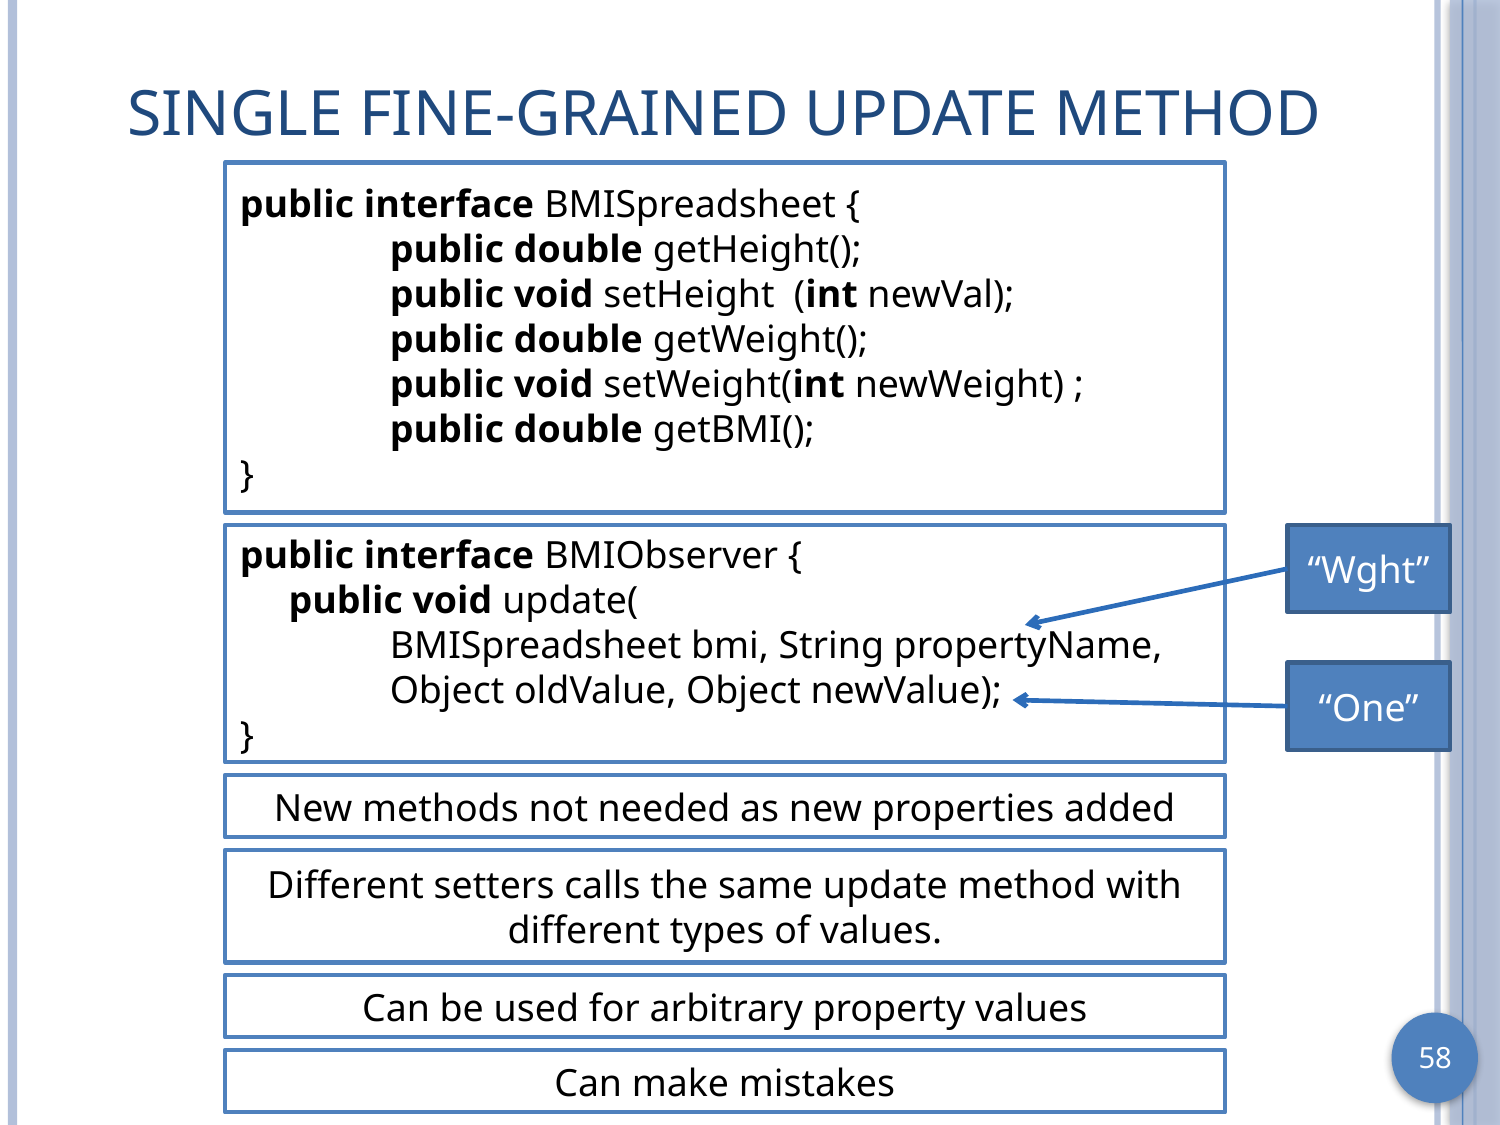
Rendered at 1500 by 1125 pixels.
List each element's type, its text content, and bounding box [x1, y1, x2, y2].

text_box public interface BMIObserver { public void update( BMISpreadsheet bmi, String propertyName, Object oldValue, Object newValue); } [223, 523, 1227, 764]
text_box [1011, 699, 1288, 707]
text_box Can be used for arbitrary property values [223, 973, 1227, 1039]
text_box “Wght” [1285, 523, 1452, 614]
text_box public interface BMISpreadsheet { public double getHeight(); public void setHeight (int newVal); public double getWeight(); public void setWeight(int newWeight) ; public double getBMI(); } [223, 160, 1227, 515]
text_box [1024, 568, 1288, 626]
text_box “One” [1285, 660, 1452, 752]
title Single fine-grained update method [75, 45, 1375, 175]
text_box Can make mistakes [223, 1048, 1227, 1114]
text_box New methods not needed as new properties added [223, 773, 1227, 839]
text_box Different setters calls the same update method with different types of values. [223, 848, 1227, 965]
